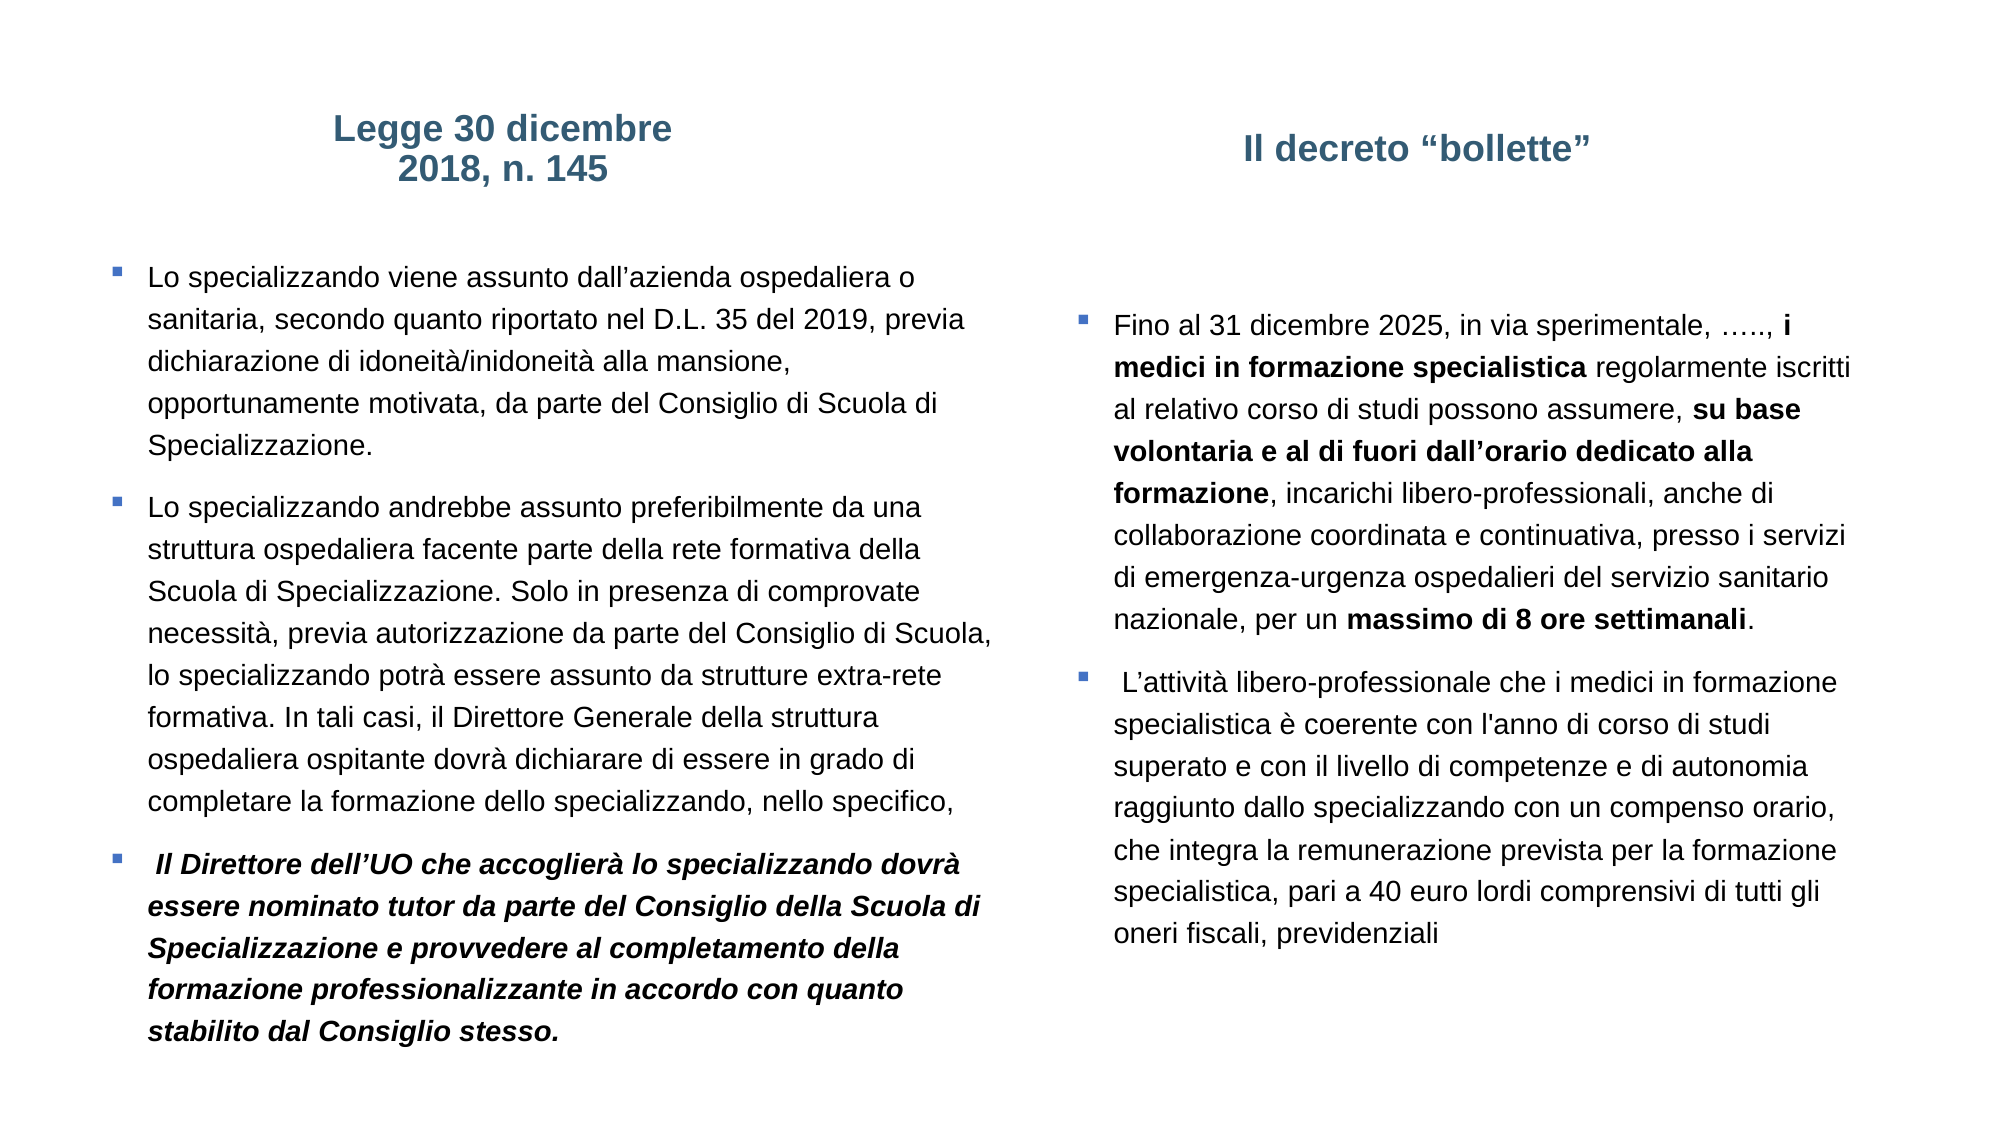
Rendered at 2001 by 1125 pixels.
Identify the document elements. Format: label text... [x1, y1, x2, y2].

title Legge 30 dicembre 2018, n. 145 [300, 94, 706, 204]
text_box Lo specializzando viene assunto dall’azienda ospedaliera o sanitaria, secondo quanto riportato nel D.L. 35 del 2019, previa dichiarazione di idoneità/inidoneità alla mansione, opportunamente motivata, da parte del Consiglio di Scuola di Specializzazione. Lo specializzando andrebbe assunto preferibilmente da una struttura ospedaliera facente parte della rete formativa della Scuola di Specializzazione. Solo in presenza di comprovate necessità, previa autorizzazione da parte del Consiglio di Scuola, lo specializzando potrà essere assunto da strutture extra-rete formativa. In tali casi, il Direttore Generale della struttura ospedaliera ospitante dovrà dichiarare di essere in grado di completare la formazione dello specializzando, nello specifico, Il Direttore dell’UO che accoglierà lo specializzando dovrà essere nominato tutor da parte del Consiglio della Scuola di Specializzazione e provvedere al completamento della formazione professionalizzante in accordo con quanto stabilito dal Consiglio stesso. [95, 243, 1018, 987]
text_box Il decreto “bollette” [1166, 55, 1669, 243]
text_box Fino al 31 dicembre 2025, in via sperimentale, ….., i medici in formazione specialistica regolarmente iscritti al relativo corso di studi possono assumere, su base volontaria e al di fuori dall’orario dedicato alla formazione, incarichi libero-professionali, anche di collaborazione coordinata e continuativa, presso i servizi di emergenza-urgenza ospedalieri del servizio sanitario nazionale, per un massimo di 8 ore settimanali. L’attività libero-professionale che i medici in formazione specialistica è coerente con l'anno di corso di studi superato e con il livello di competenze e di autonomia raggiunto dallo specializzando con un compenso orario, che integra la remunerazione prevista per la formazione specialistica, pari a 40 euro lordi comprensivi di tutti gli oneri fiscali, previdenziali [1061, 292, 1885, 1035]
